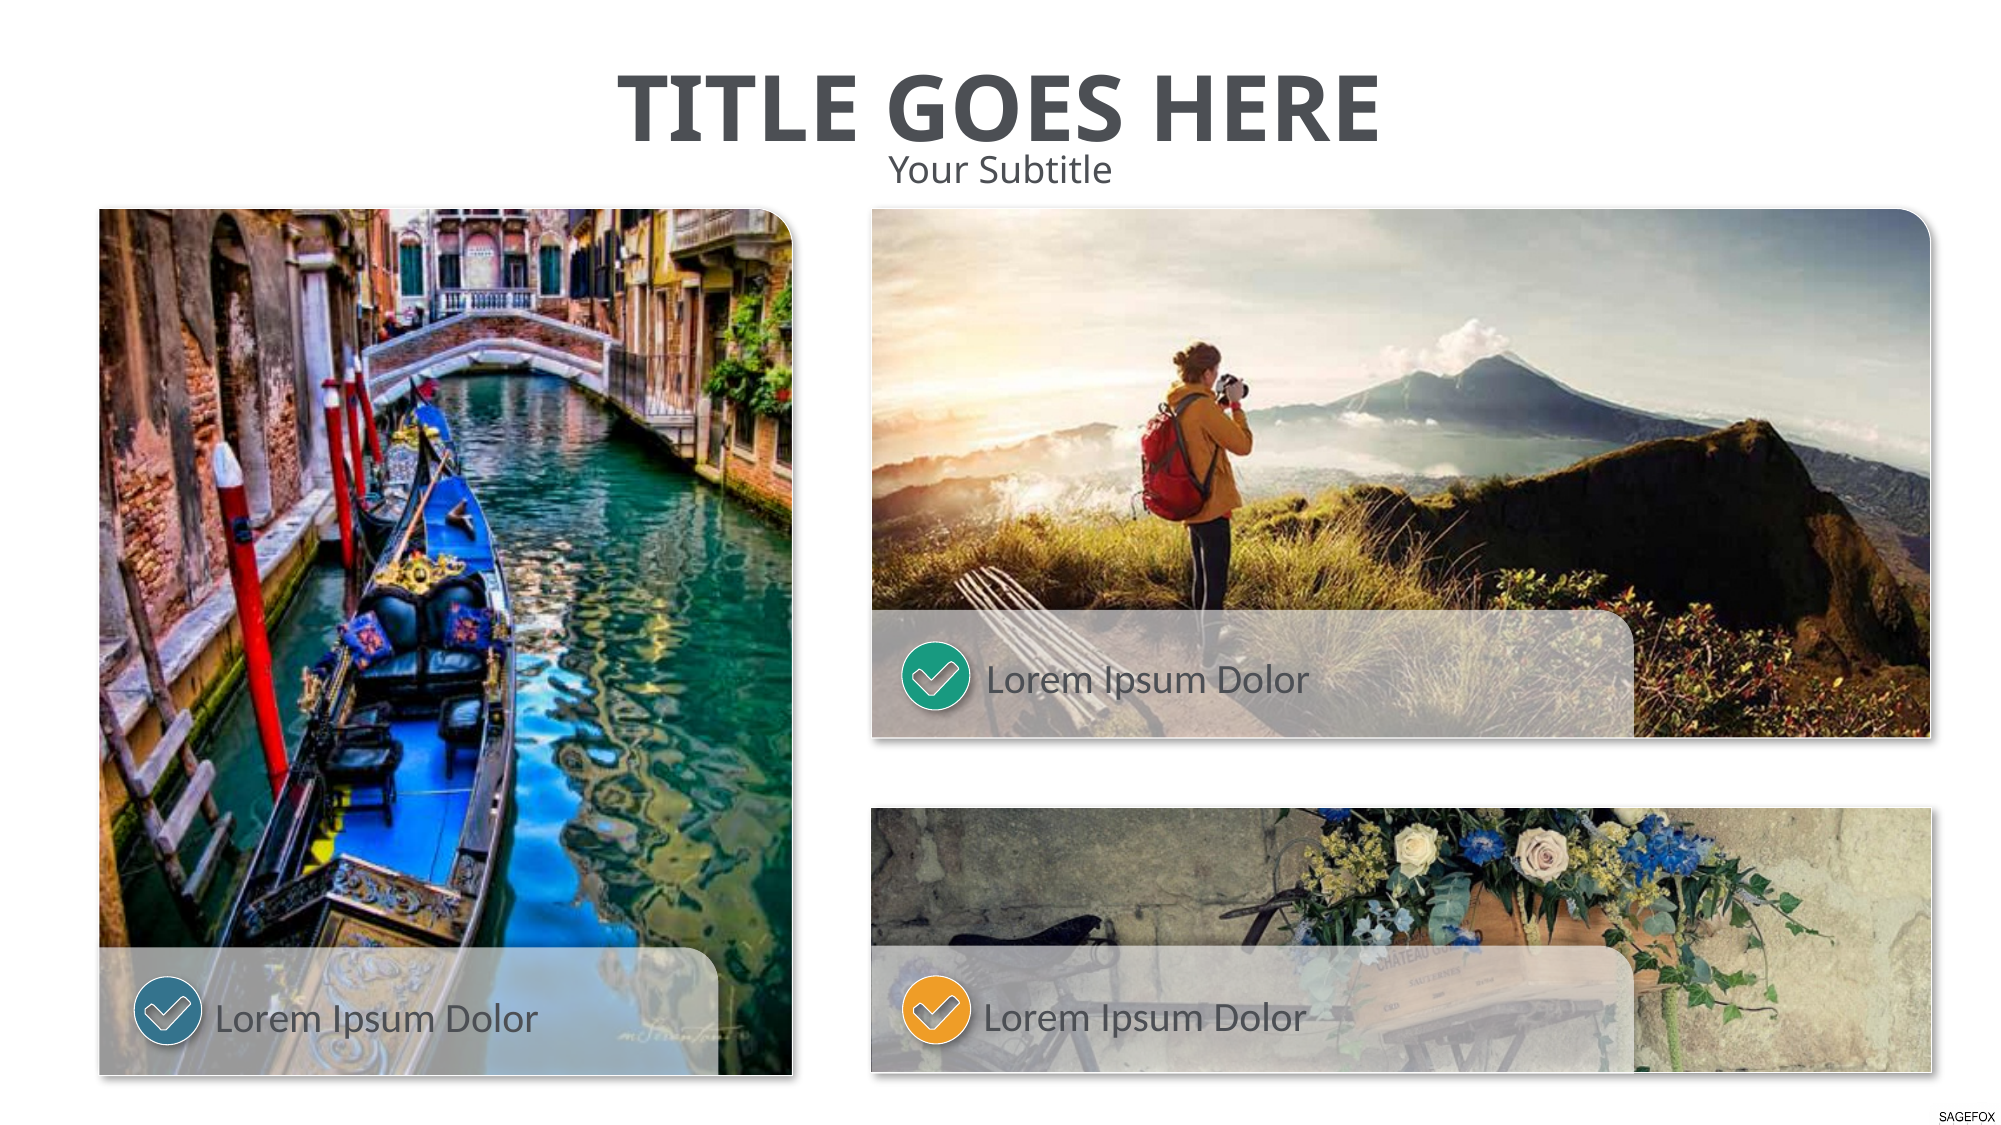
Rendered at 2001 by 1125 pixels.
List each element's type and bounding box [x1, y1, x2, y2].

picture [98, 208, 793, 1076]
picture [871, 208, 1931, 738]
picture [871, 807, 1931, 1073]
text_box [548, 42, 1452, 199]
picture [1936, 1111, 1997, 1125]
